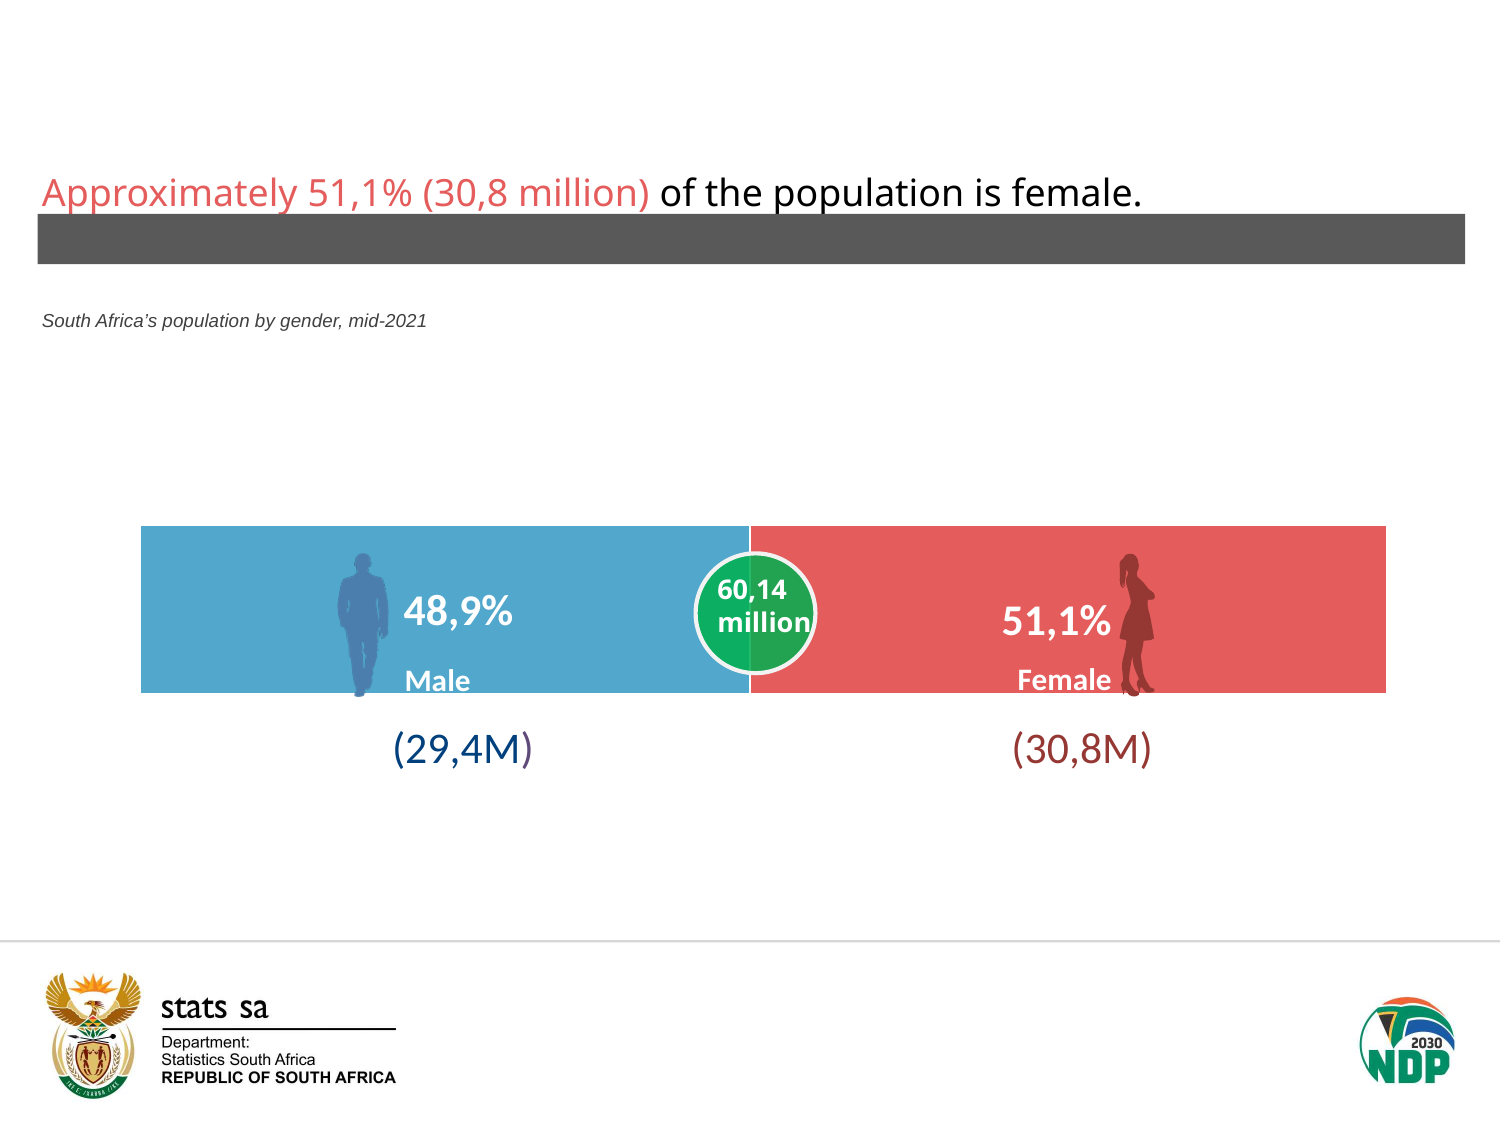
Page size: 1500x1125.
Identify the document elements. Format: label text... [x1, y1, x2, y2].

text_box South Africa’s population by gender, mid-2021 [34, 301, 616, 339]
text_box [37, 213, 1466, 265]
chart [119, 376, 1394, 833]
picture [0, 940, 1500, 1125]
text_box Approximately 51,1% (30,8 million) of the population is female. [34, 161, 1469, 222]
picture [337, 553, 389, 697]
